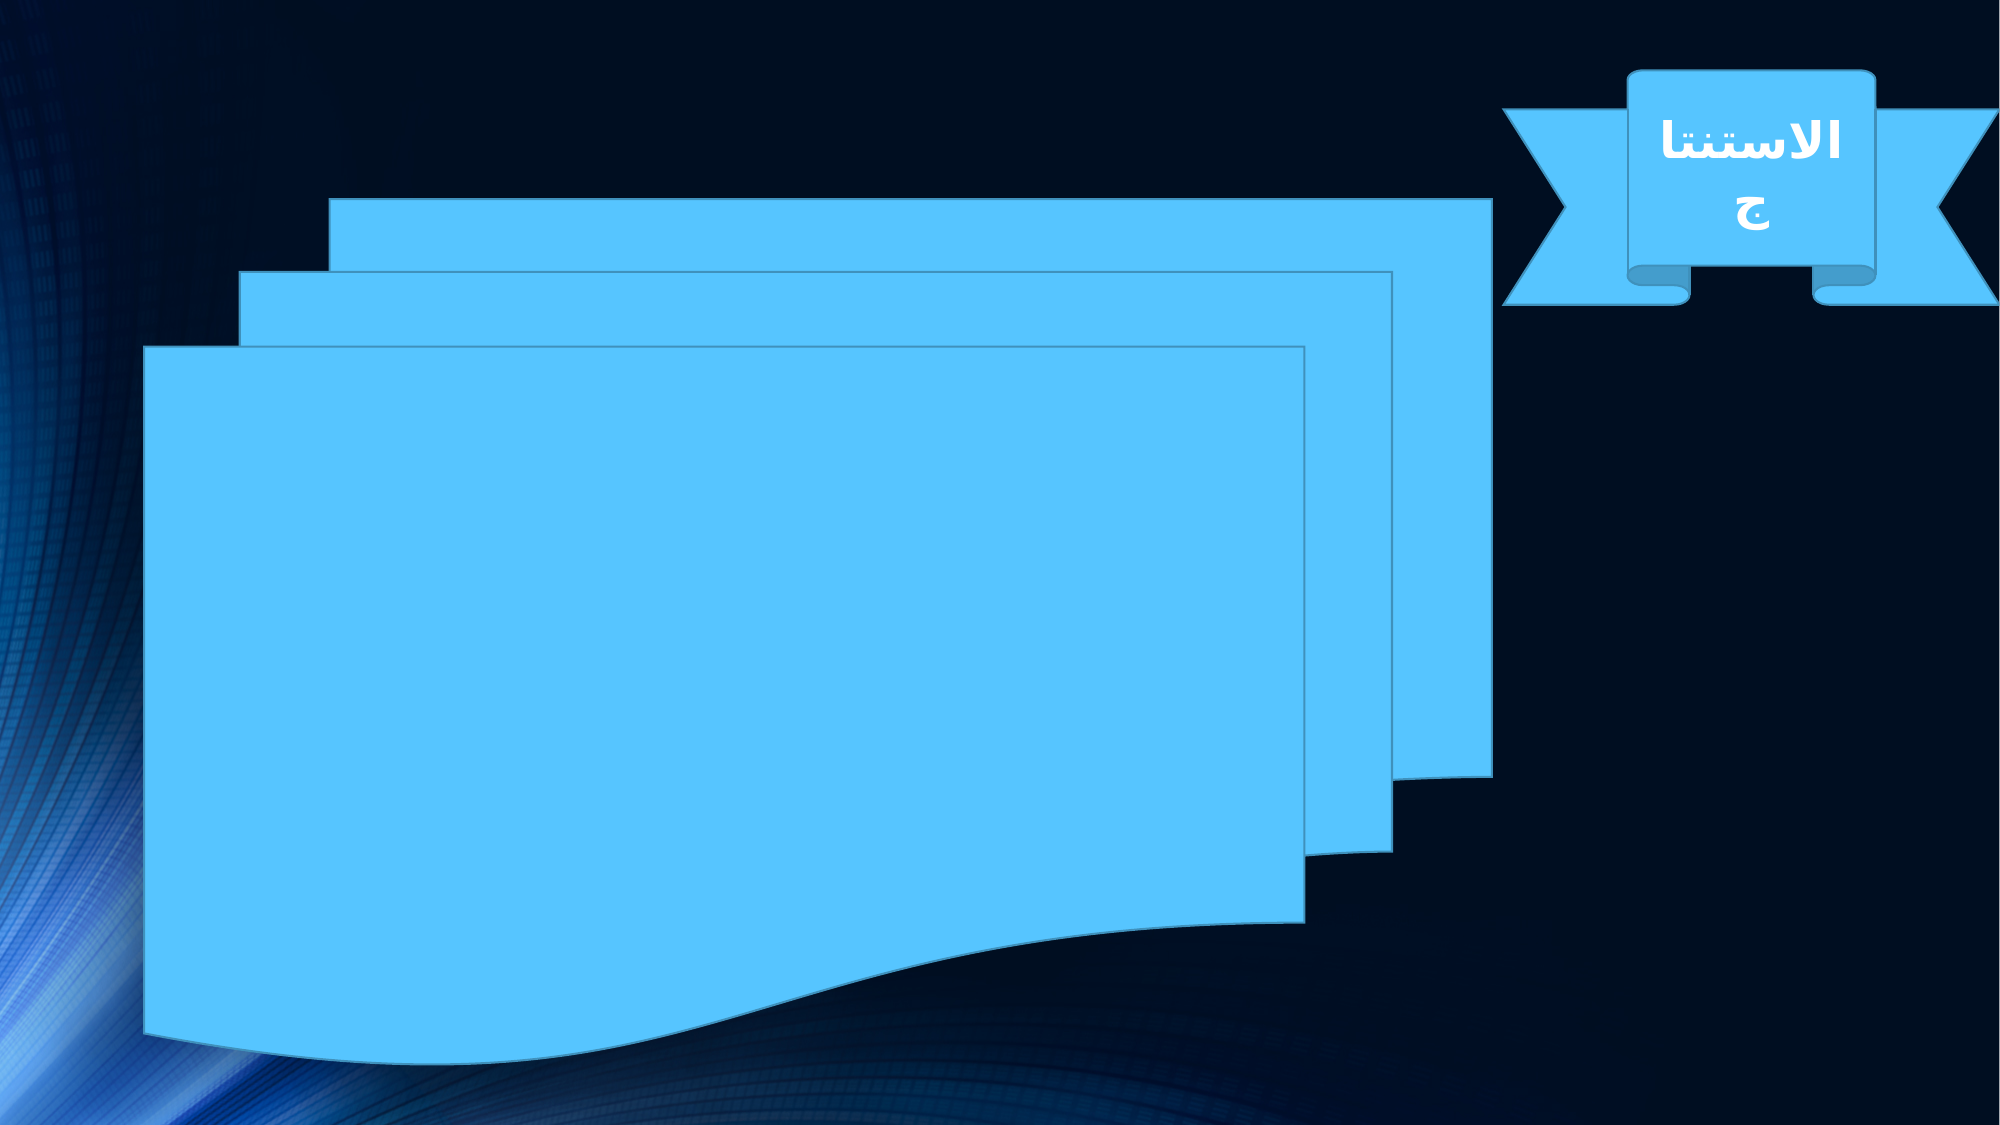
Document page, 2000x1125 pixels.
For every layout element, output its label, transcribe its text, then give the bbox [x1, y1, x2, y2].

text_box الاستنتاج [1501, 69, 2000, 306]
text_box [143, 198, 1493, 1066]
picture [0, 0, 2000, 1125]
picture [1940, 112, 2000, 302]
